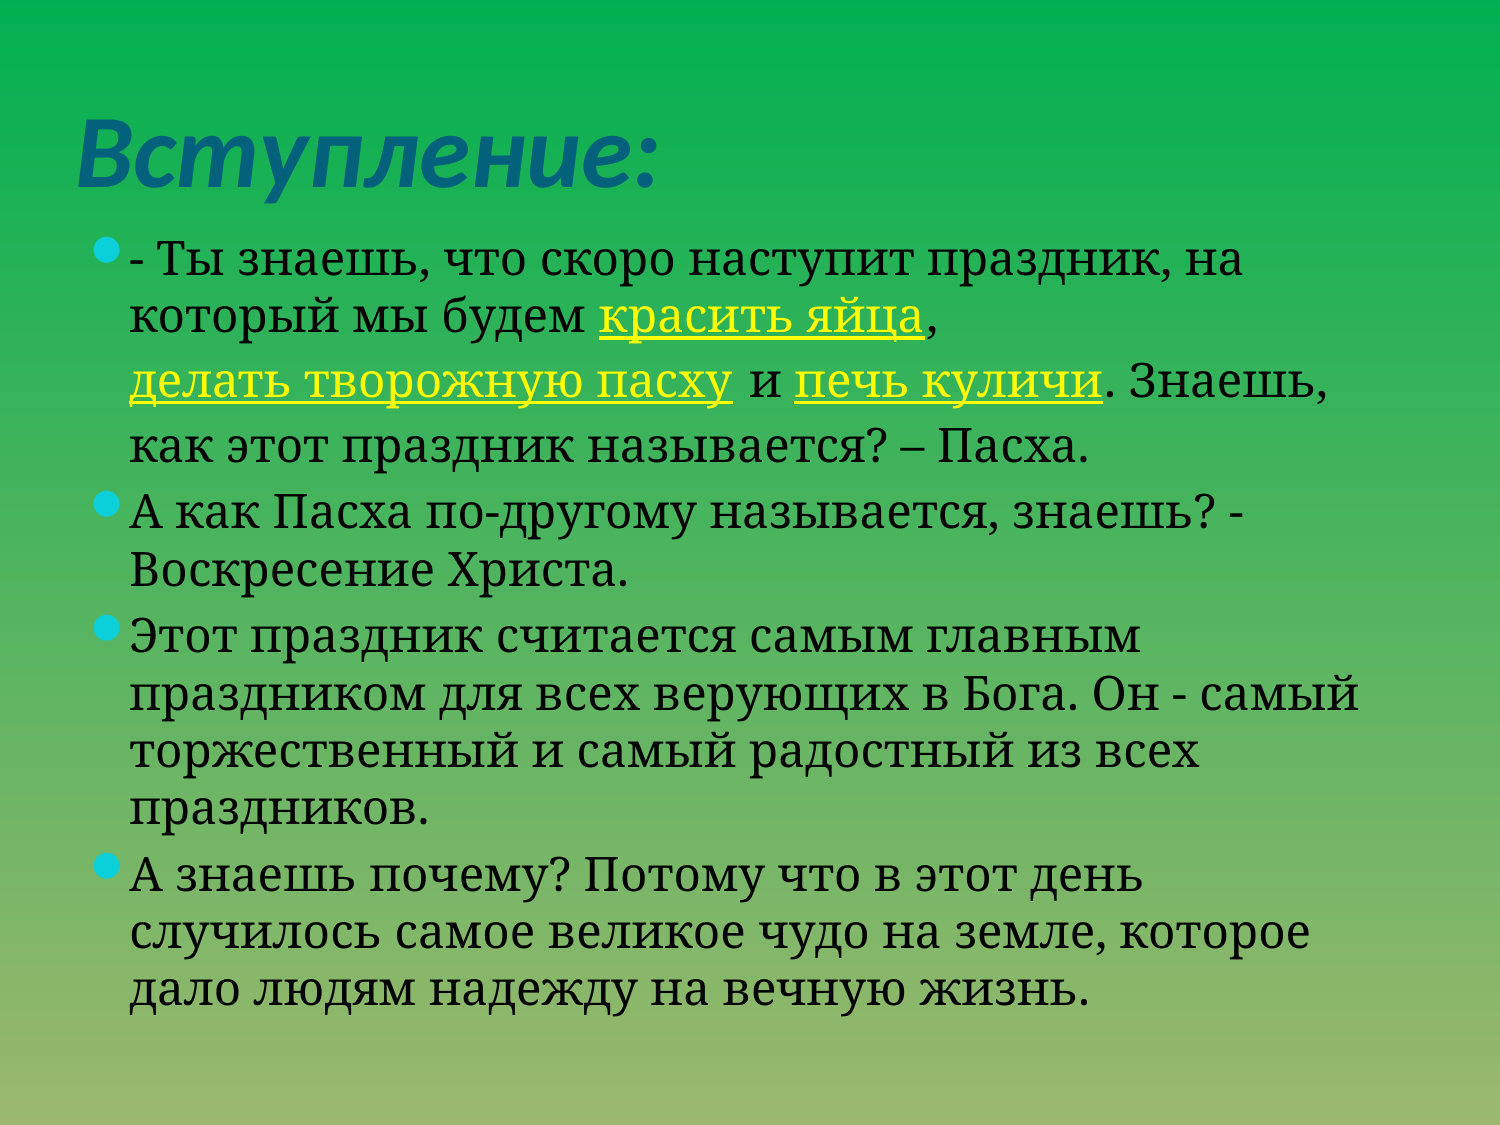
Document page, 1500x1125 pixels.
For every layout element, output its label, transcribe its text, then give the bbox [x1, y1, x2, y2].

title Вступление: [75, 66, 1425, 209]
list - Ты знаешь, что скоро наступит праздник, на который мы будем красить яйца, делать творожную пасху и печь куличи. Знаешь, как этот праздник называется? – Пасха. А как Пасха по-другому называется, знаешь? - Воскресение Христа. Этот праздник считается самым главным праздником для всех верующих в Бога. Он - самый торжественный и самый радостный из всех праздников. А знаешь почему? Потому что в этот день случилось самое великое чудо на земле, которое дало людям надежду на вечную жизнь. [75, 219, 1425, 1038]
